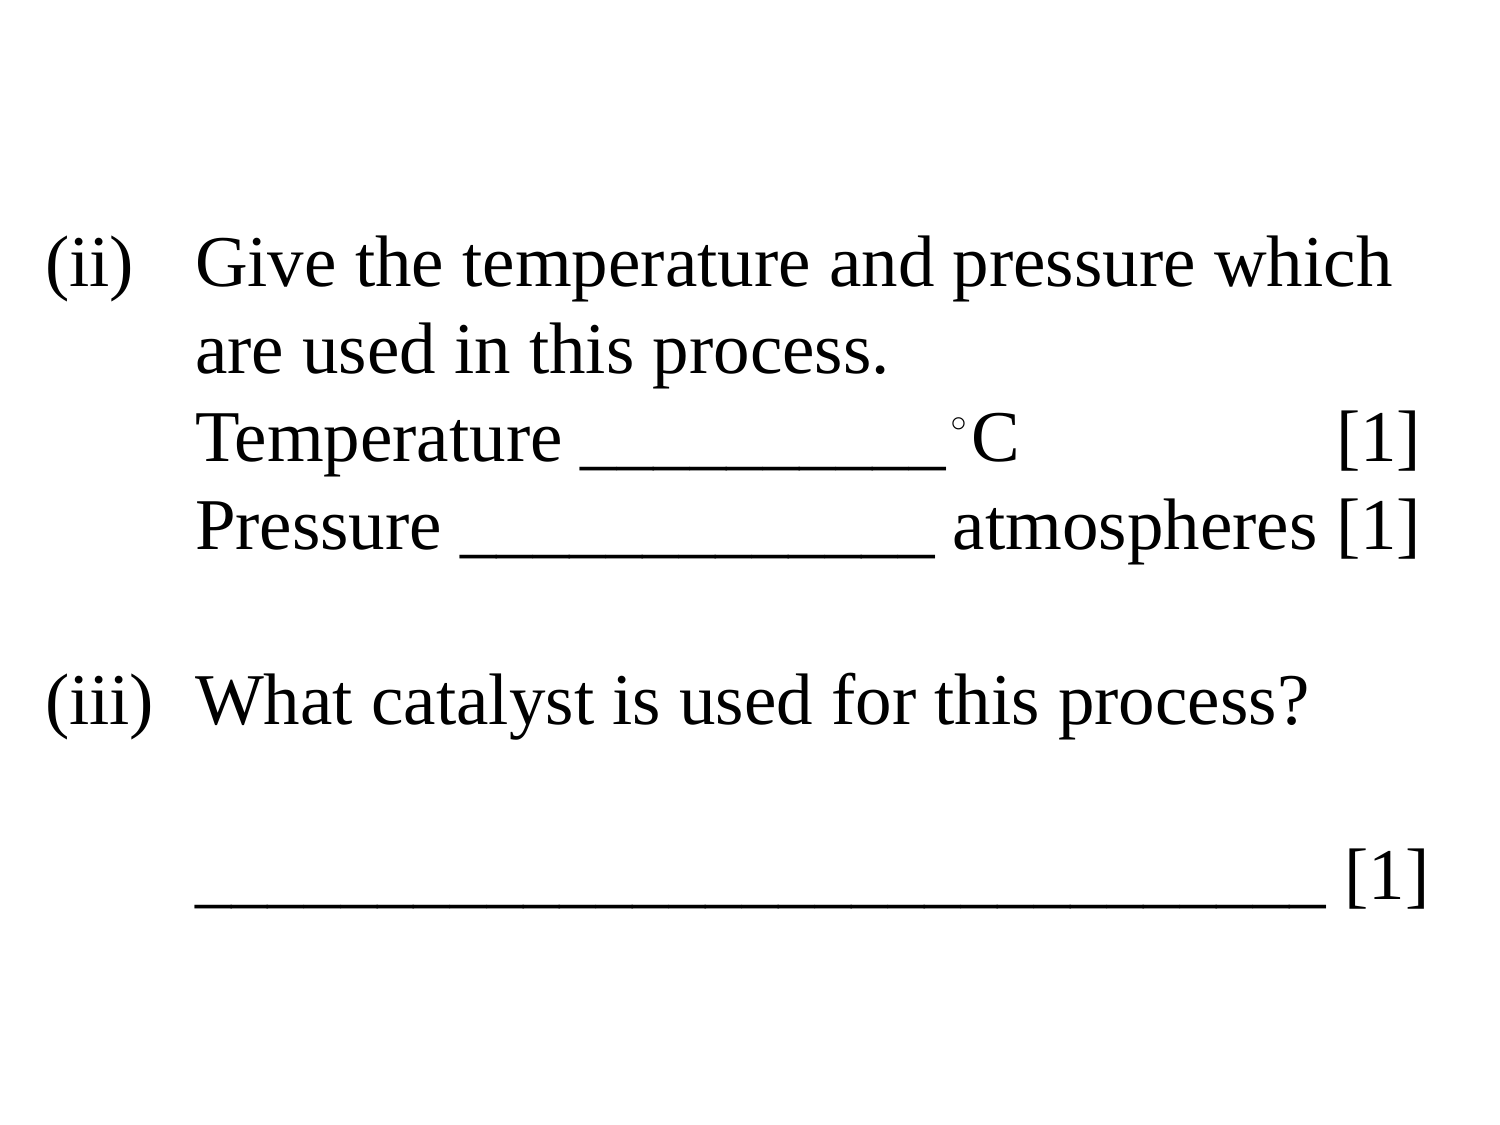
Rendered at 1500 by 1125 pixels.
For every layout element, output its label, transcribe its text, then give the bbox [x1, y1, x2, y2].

title (ii) Give the temperature and pressure which are used in this process. Temperature __________◦C [1] Pressure _____________ atmospheres [1] (iii) What catalyst is used for this process? _______________________________ [1] [29, 45, 1458, 1083]
